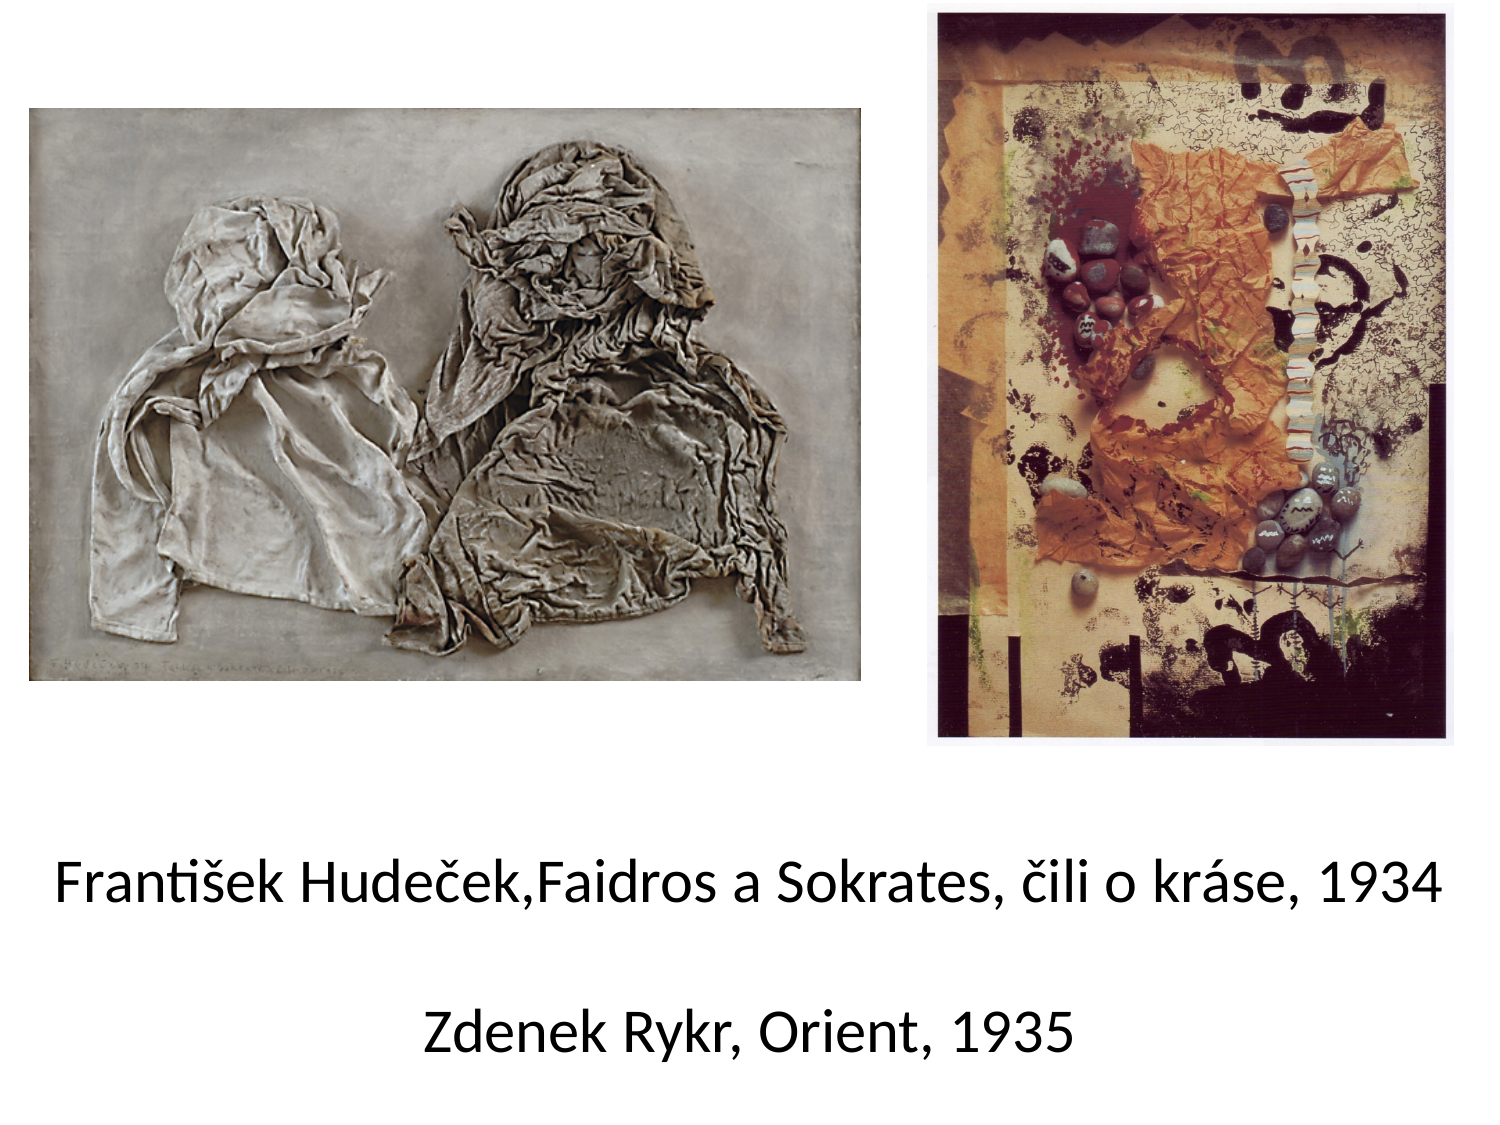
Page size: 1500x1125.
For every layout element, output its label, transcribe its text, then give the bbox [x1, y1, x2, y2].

picture [29, 108, 861, 681]
title František Hudeček,Faidros a Sokrates, čili o kráse, 1934 Zdenek Rykr, Orient, 1935 [0, 822, 1500, 1083]
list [926, 3, 1455, 747]
